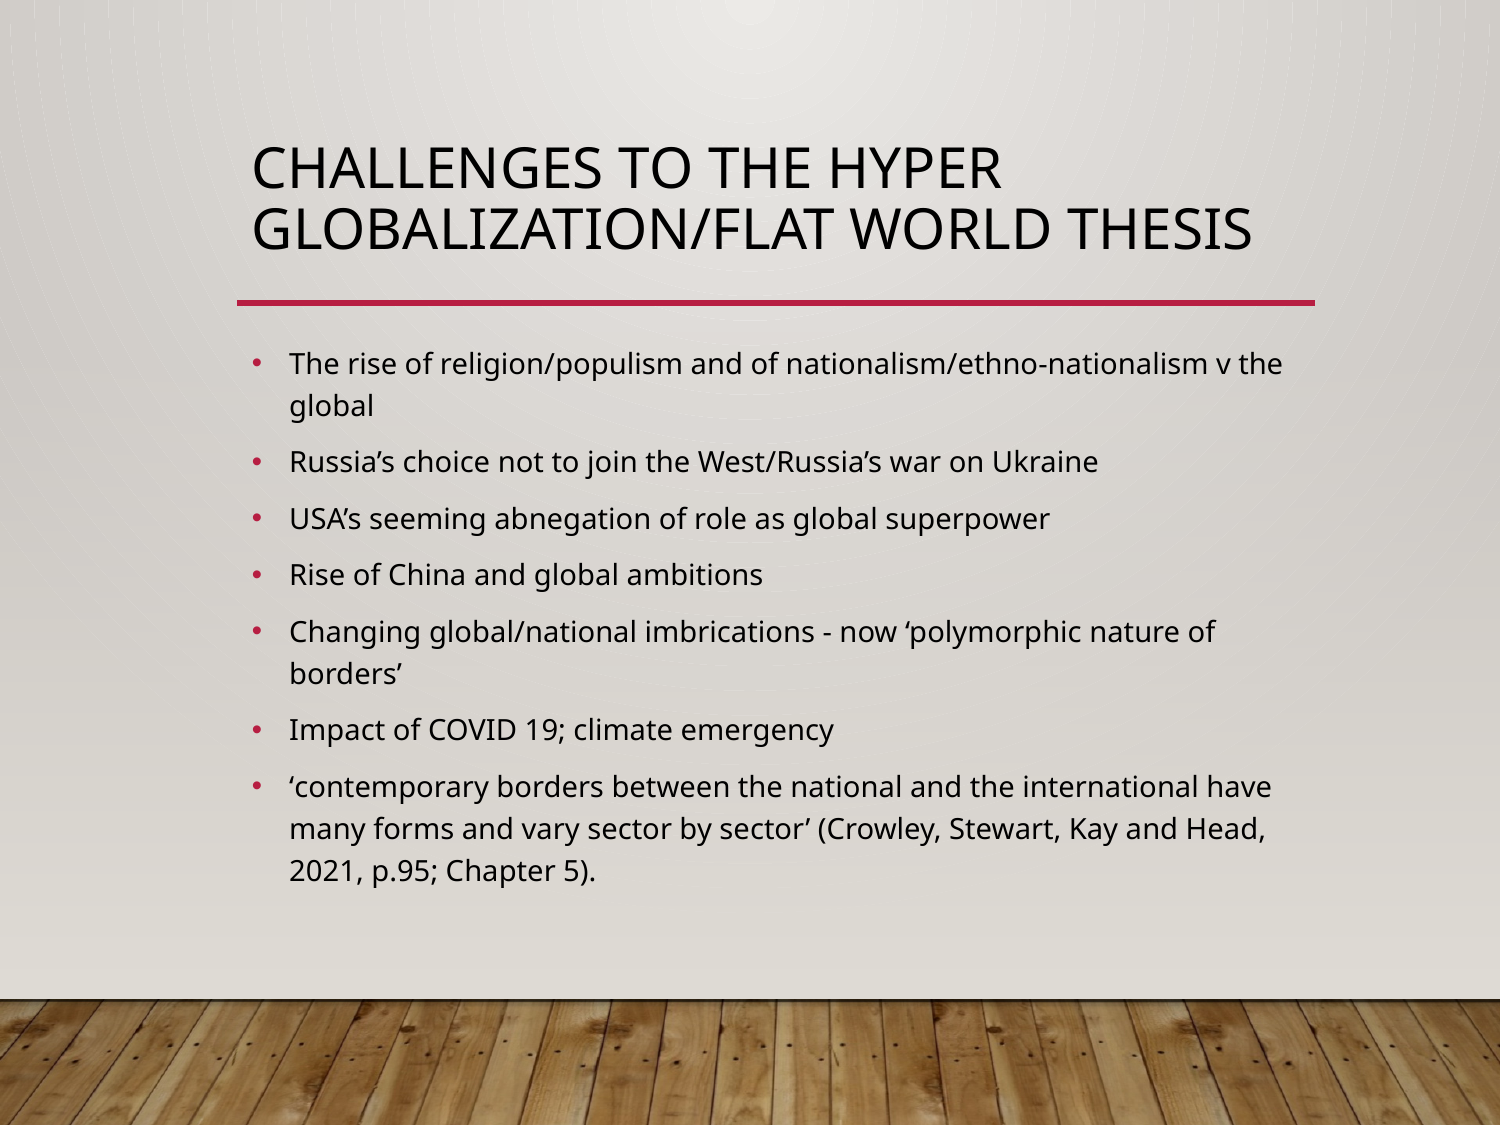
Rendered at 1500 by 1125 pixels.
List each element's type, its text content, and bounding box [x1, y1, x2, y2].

title Challenges to the hyper globalization/flat world thesis [236, 131, 1315, 305]
picture [0, 999, 1500, 1125]
list The rise of religion/populism and of nationalism/ethno-nationalism v the global Russia’s choice not to join the West/Russia’s war on Ukraine USA’s seeming abnegation of role as global superpower Rise of China and global ambitions Changing global/national imbrications - now ‘polymorphic nature of borders’ Impact of COVID 19; climate emergency ‘contemporary borders between the national and the international have many forms and vary sector by sector’ (Crowley, Stewart, Kay and Head, 2021, p.95; Chapter 5). [236, 330, 1315, 897]
